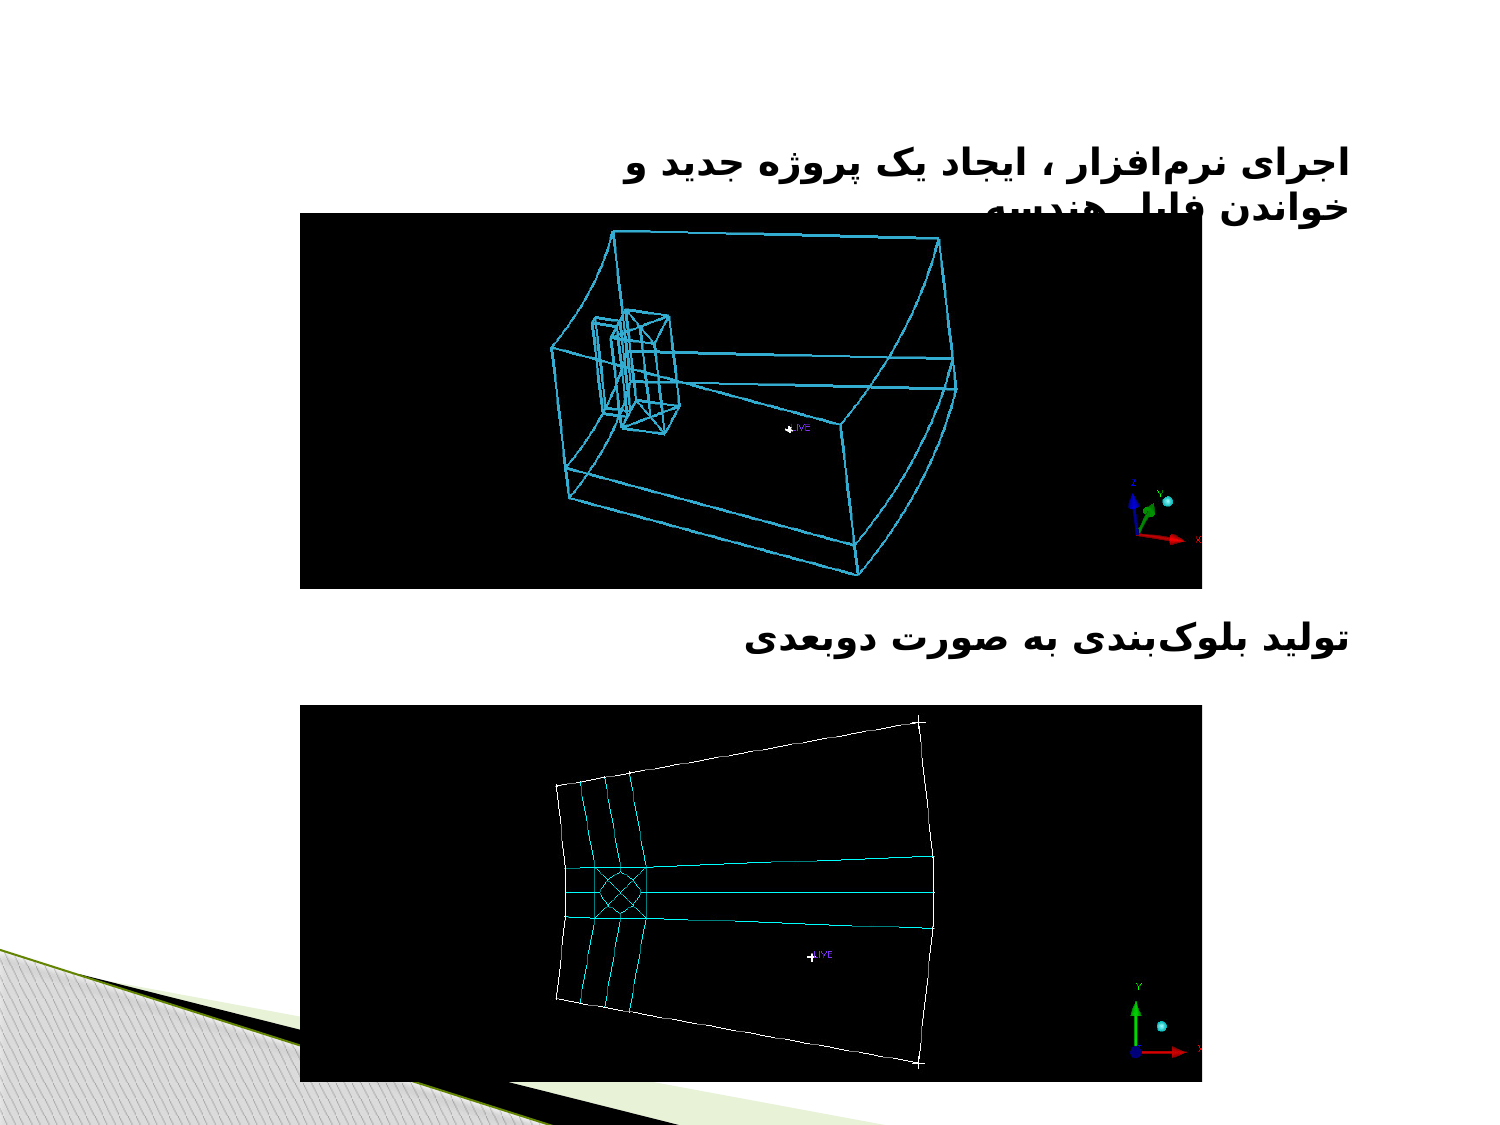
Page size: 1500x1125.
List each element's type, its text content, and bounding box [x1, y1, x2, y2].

text_box تولید بلوک‌بندی به صورت دوبعدی [629, 605, 1366, 666]
picture [299, 705, 1203, 1082]
picture [299, 213, 1203, 589]
text_box اجرای نرم‌افزار ، ایجاد یک پروژه جدید و خواندن فایل هندسه [481, 130, 1366, 236]
